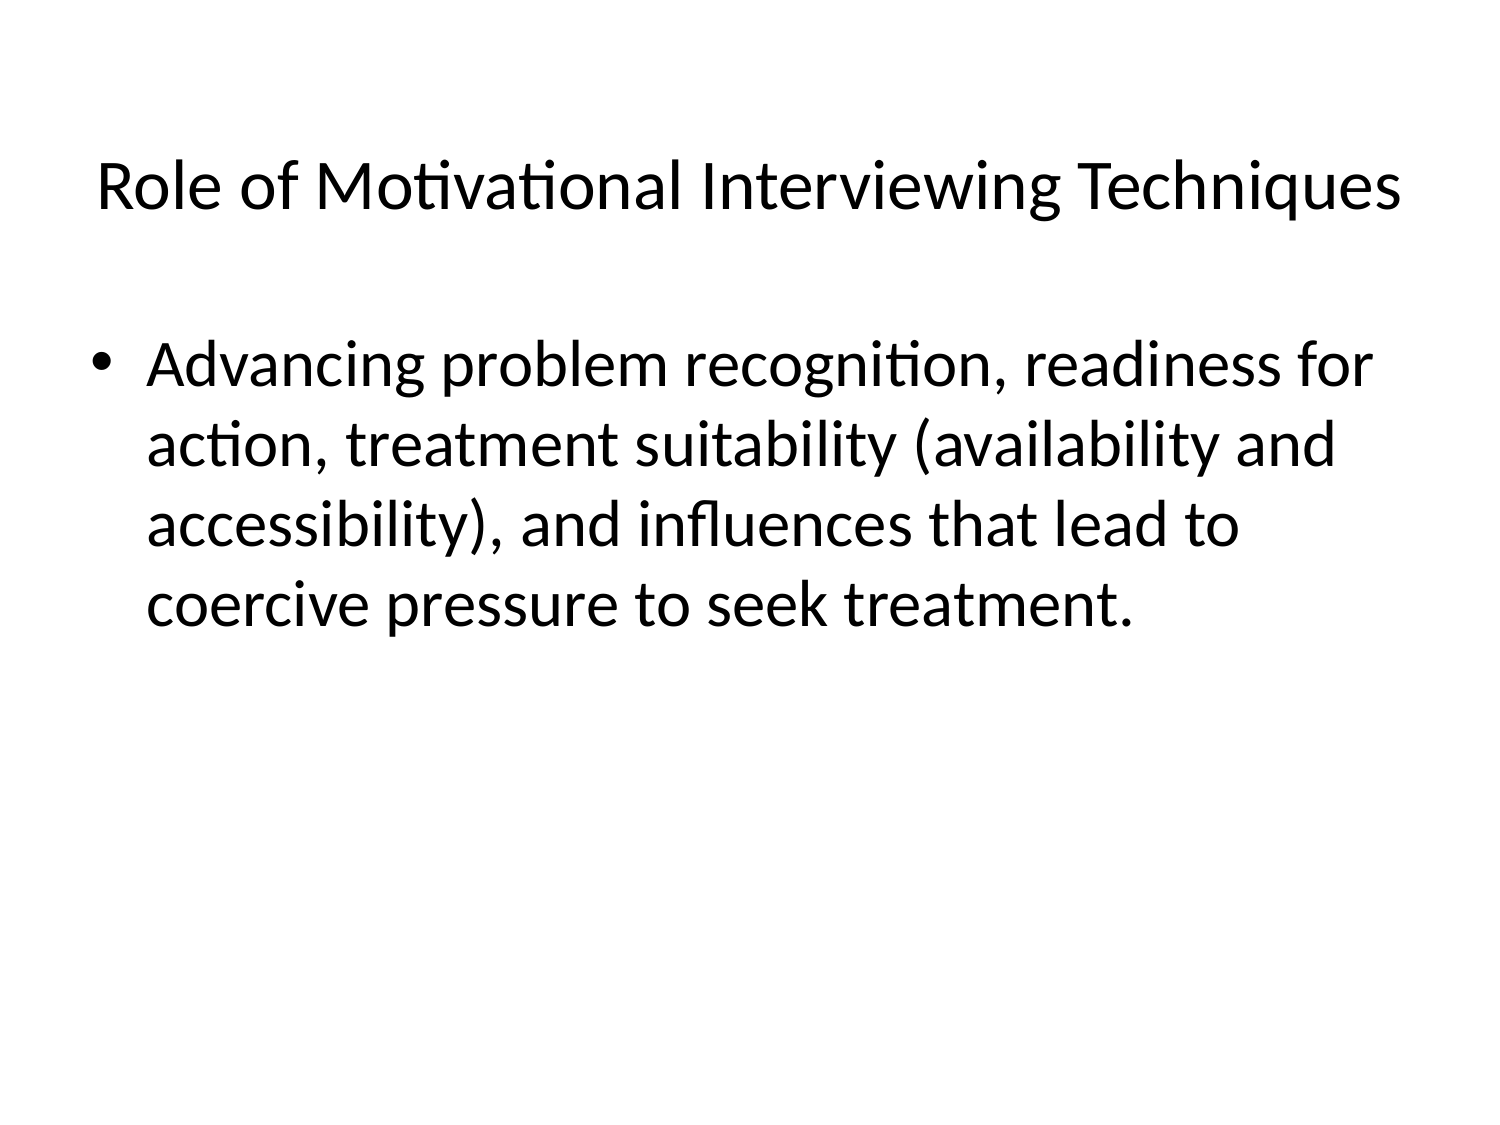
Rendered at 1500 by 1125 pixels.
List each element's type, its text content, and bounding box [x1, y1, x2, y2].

list Advancing problem recognition, readiness for action, treatment suitability (availability and accessibility), and influences that lead to coercive pressure to seek treatment. [75, 312, 1425, 1055]
title Role of Motivational Interviewing Techniques [75, 87, 1425, 275]
